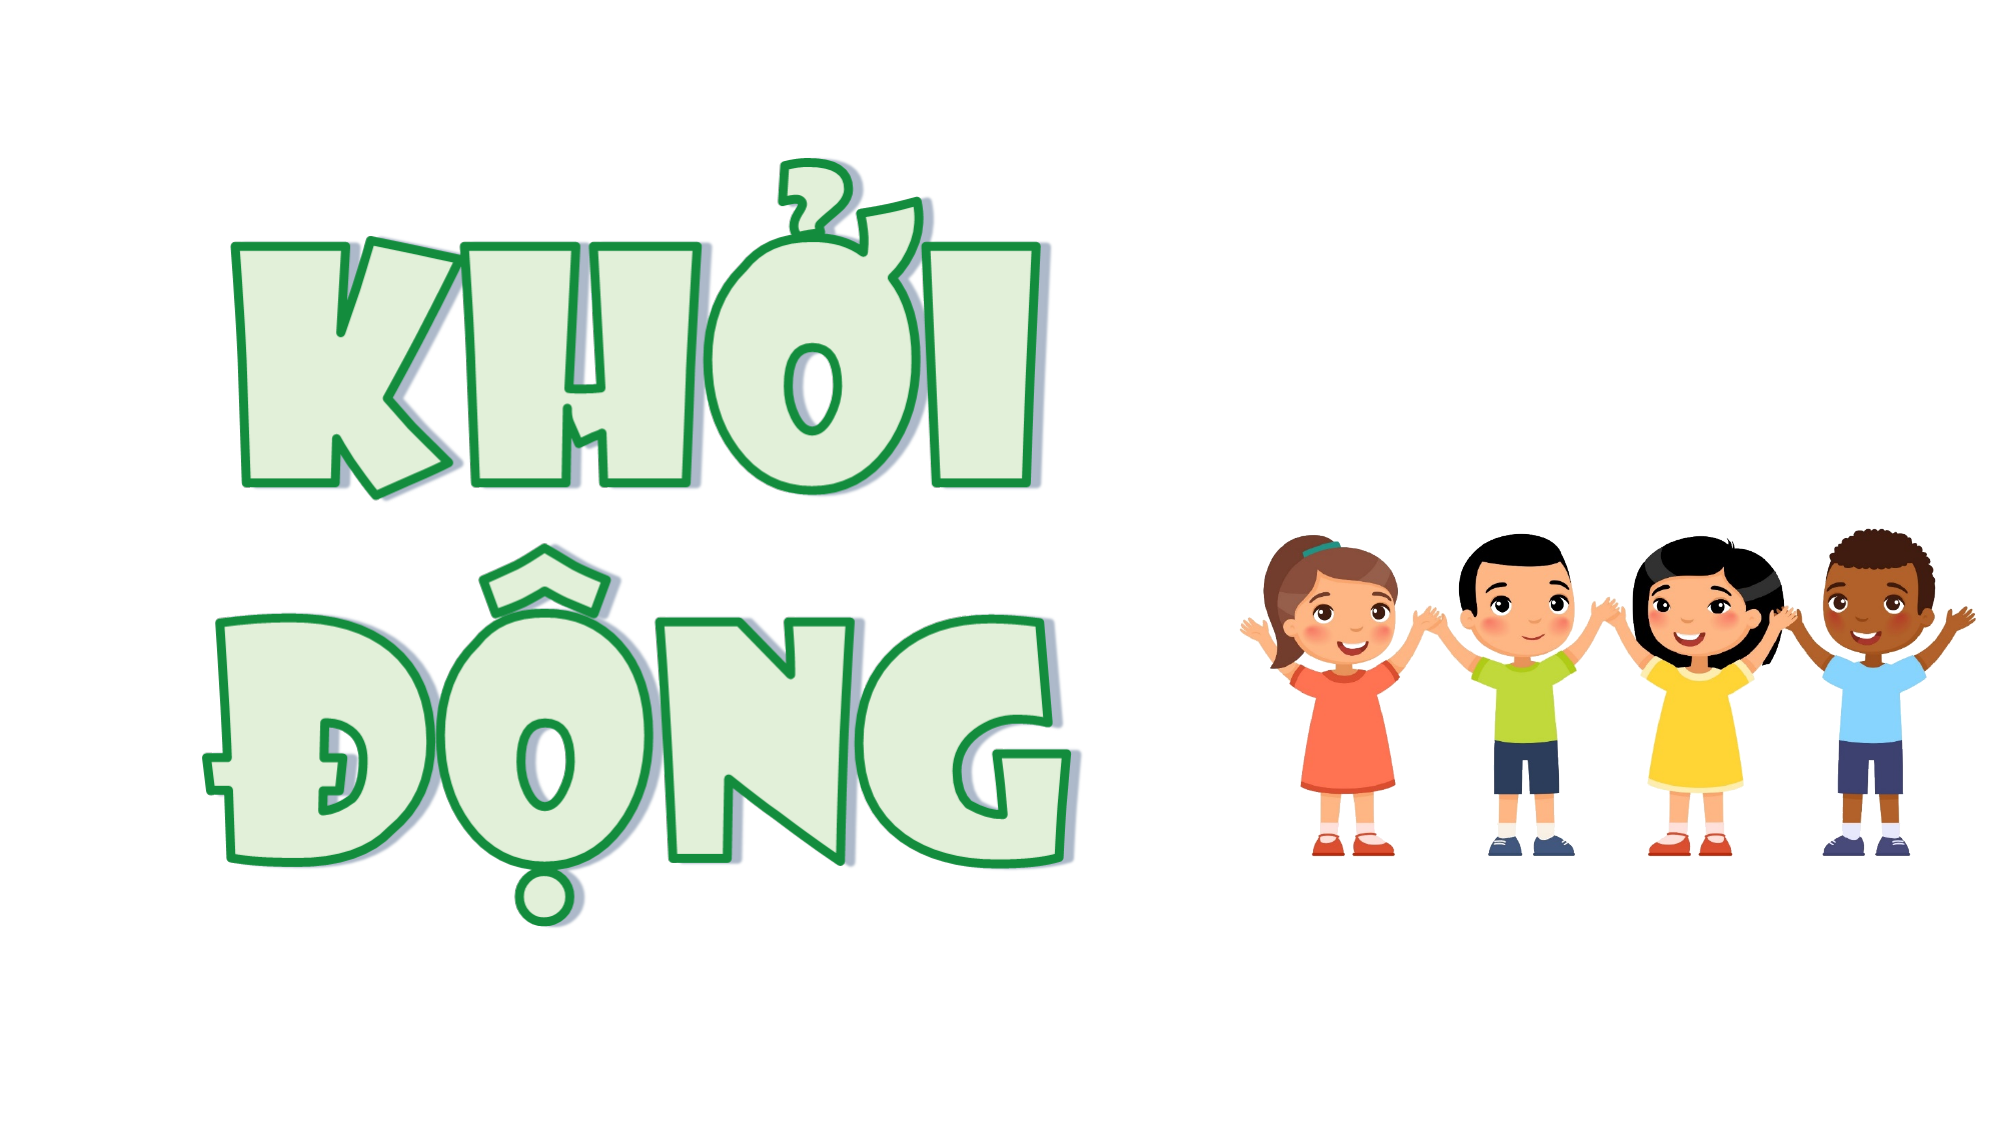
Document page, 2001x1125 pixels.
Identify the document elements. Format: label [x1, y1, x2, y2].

picture [142, 155, 1125, 931]
picture [1194, 453, 2000, 931]
